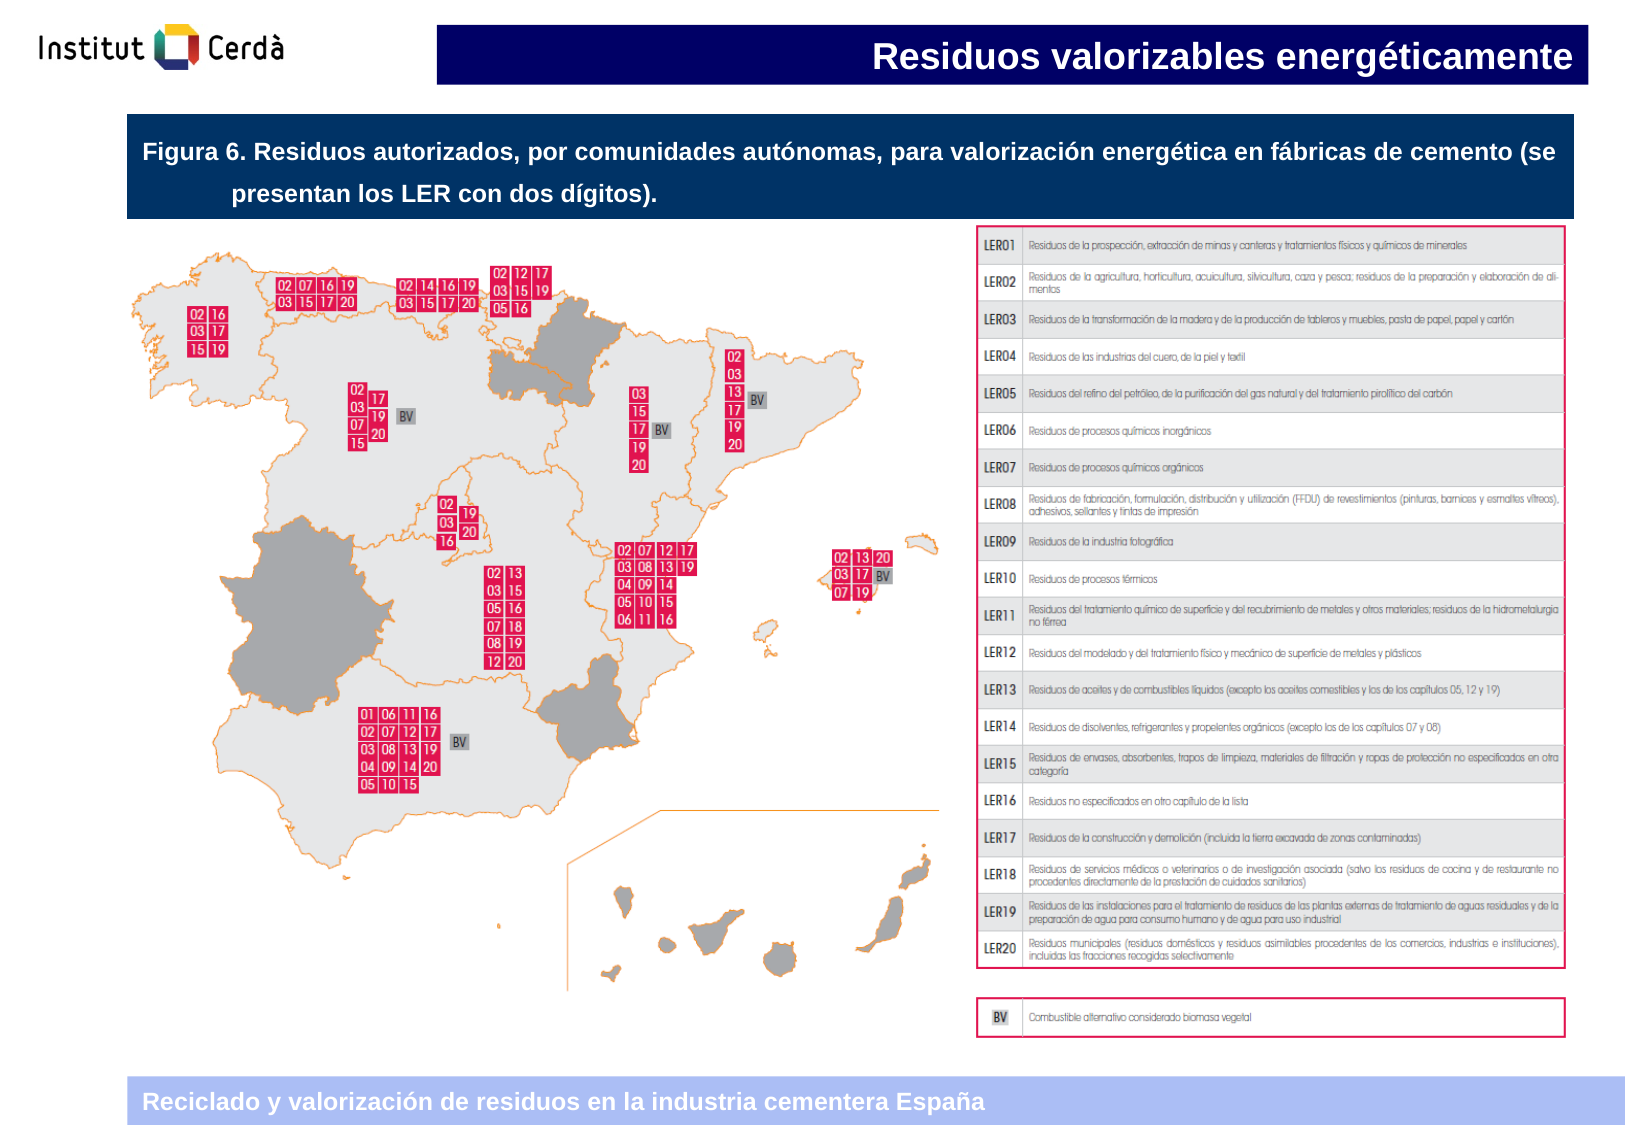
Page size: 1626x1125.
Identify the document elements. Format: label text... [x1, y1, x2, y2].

picture [973, 219, 1569, 1042]
table_header Figura 6. Residuos autorizados, por comunidades autónomas, para valorización energética en fábricas de cemento (se presentan los LER con dos dígitos). [127, 114, 1574, 219]
text_box Residuos valorizables energéticamente [436, 24, 1589, 85]
picture [115, 237, 968, 1012]
picture [32, 24, 287, 70]
